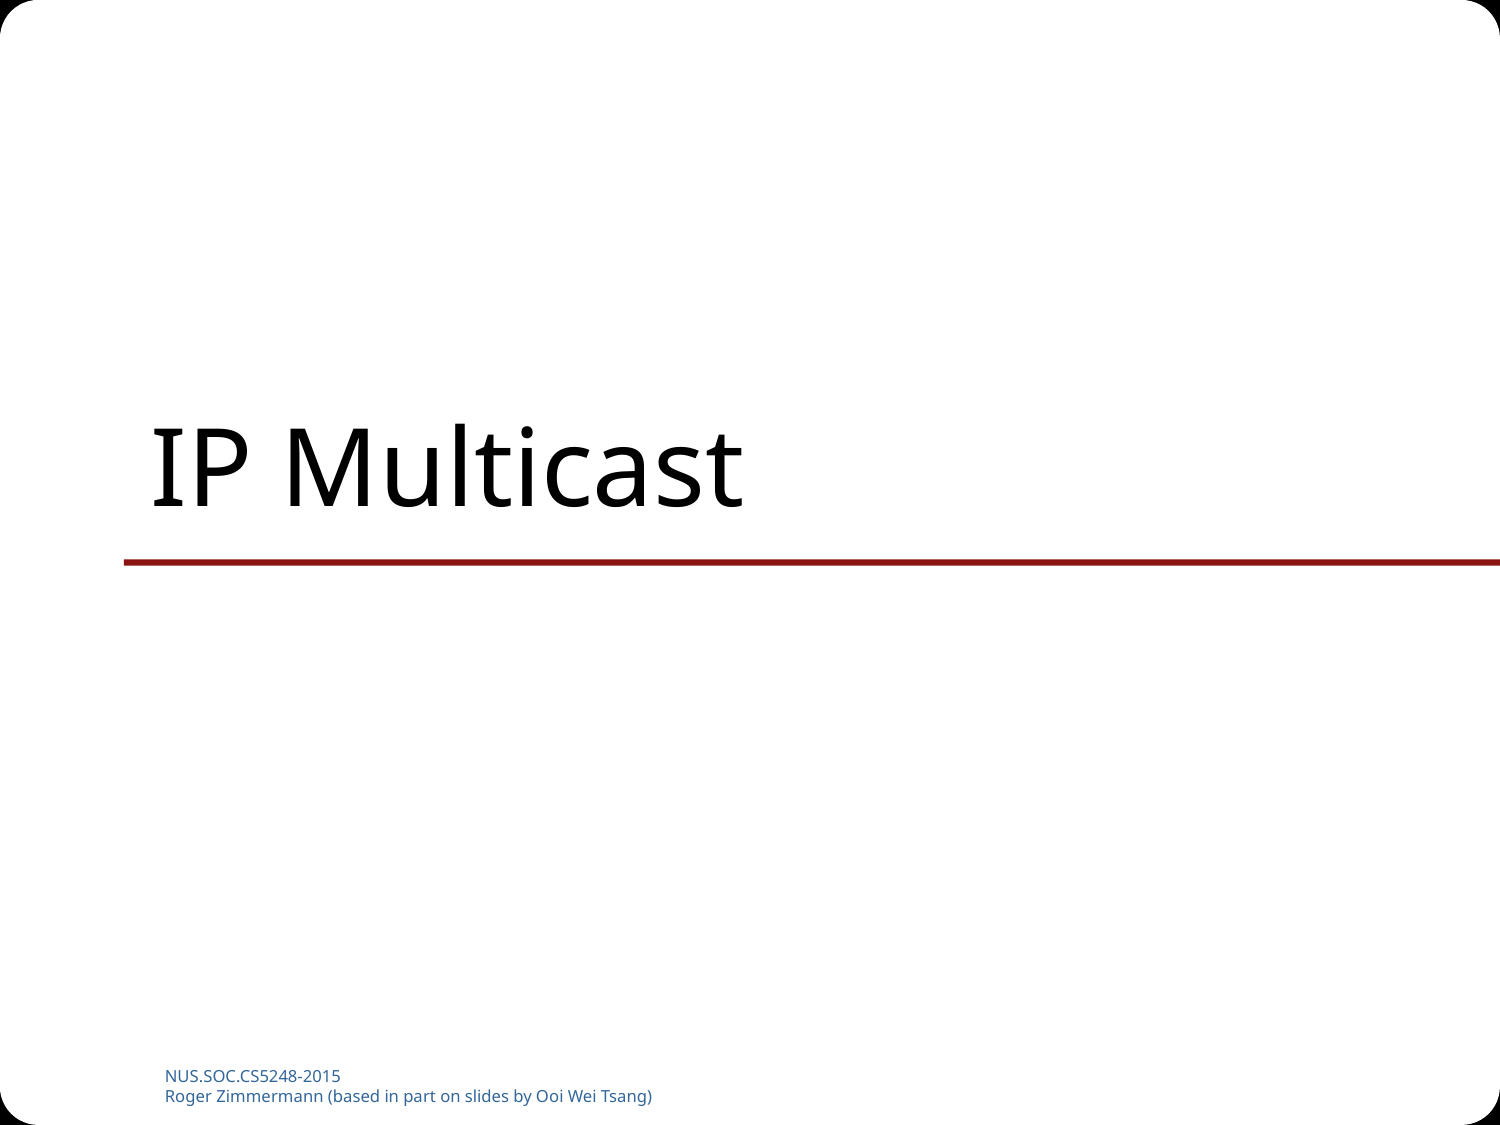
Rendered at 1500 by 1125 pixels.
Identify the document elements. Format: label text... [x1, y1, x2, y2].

title IP Multicast [135, 172, 1426, 536]
